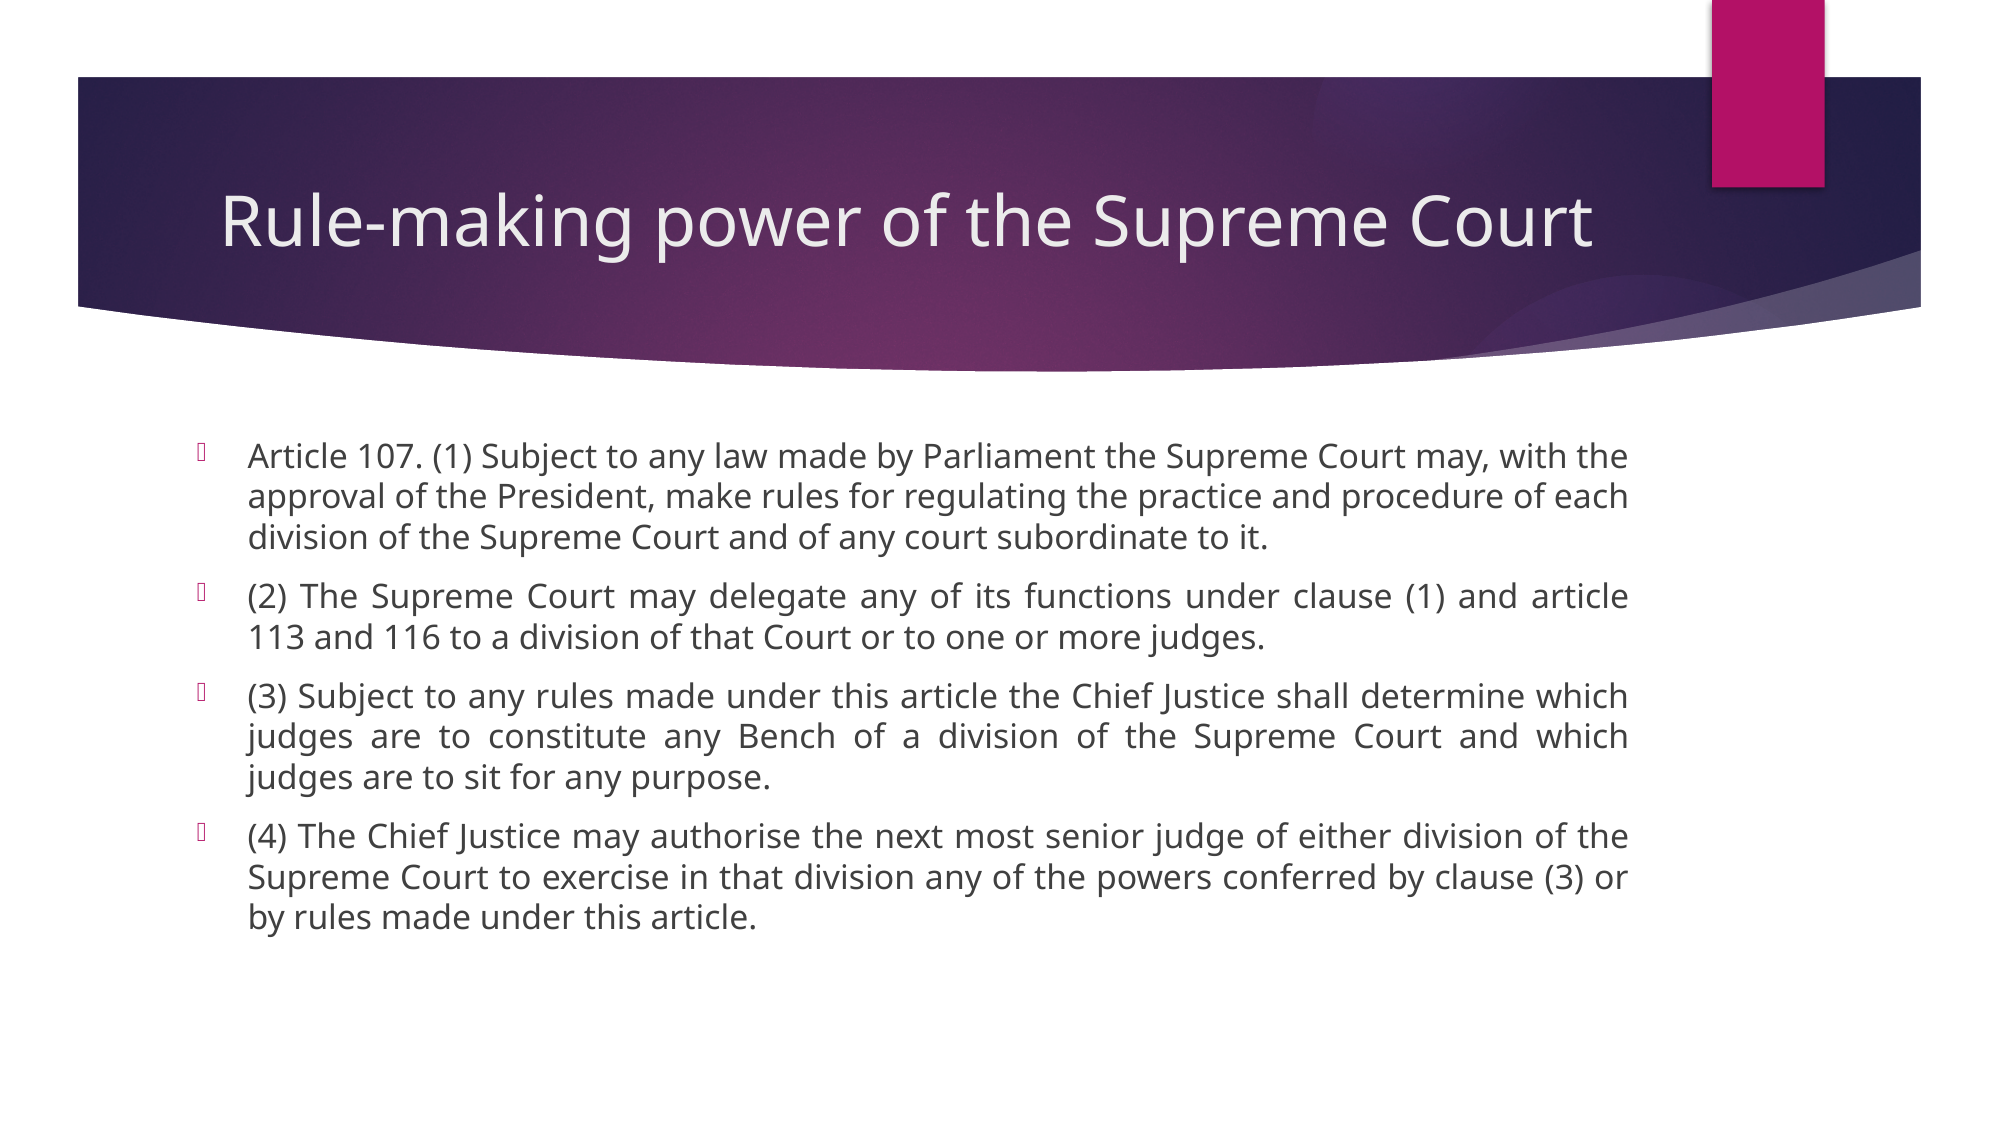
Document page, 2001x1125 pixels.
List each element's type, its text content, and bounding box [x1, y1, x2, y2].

picture [79, 78, 1920, 371]
list Article 107. (1) Subject to any law made by Parliament the Supreme Court may, with the approval of the President, make rules for regulating the practice and procedure of each division of the Supreme Court and of any court subordinate to it. (2) The Supreme Court may delegate any of its functions under clause (1) and article 113 and 116 to a division of that Court or to one or more judges. (3) Subject to any rules made under this article the Chief Justice shall determine which judges are to constitute any Bench of a division of the Supreme Court and which judges are to sit for any purpose. (4) The Chief Justice may authorise the next most senior judge of either division of the Supreme Court to exercise in that division any of the powers conferred by clause (3) or by rules made under this article. [188, 426, 1638, 988]
title Rule-making power of the Supreme Court [188, 159, 1628, 277]
